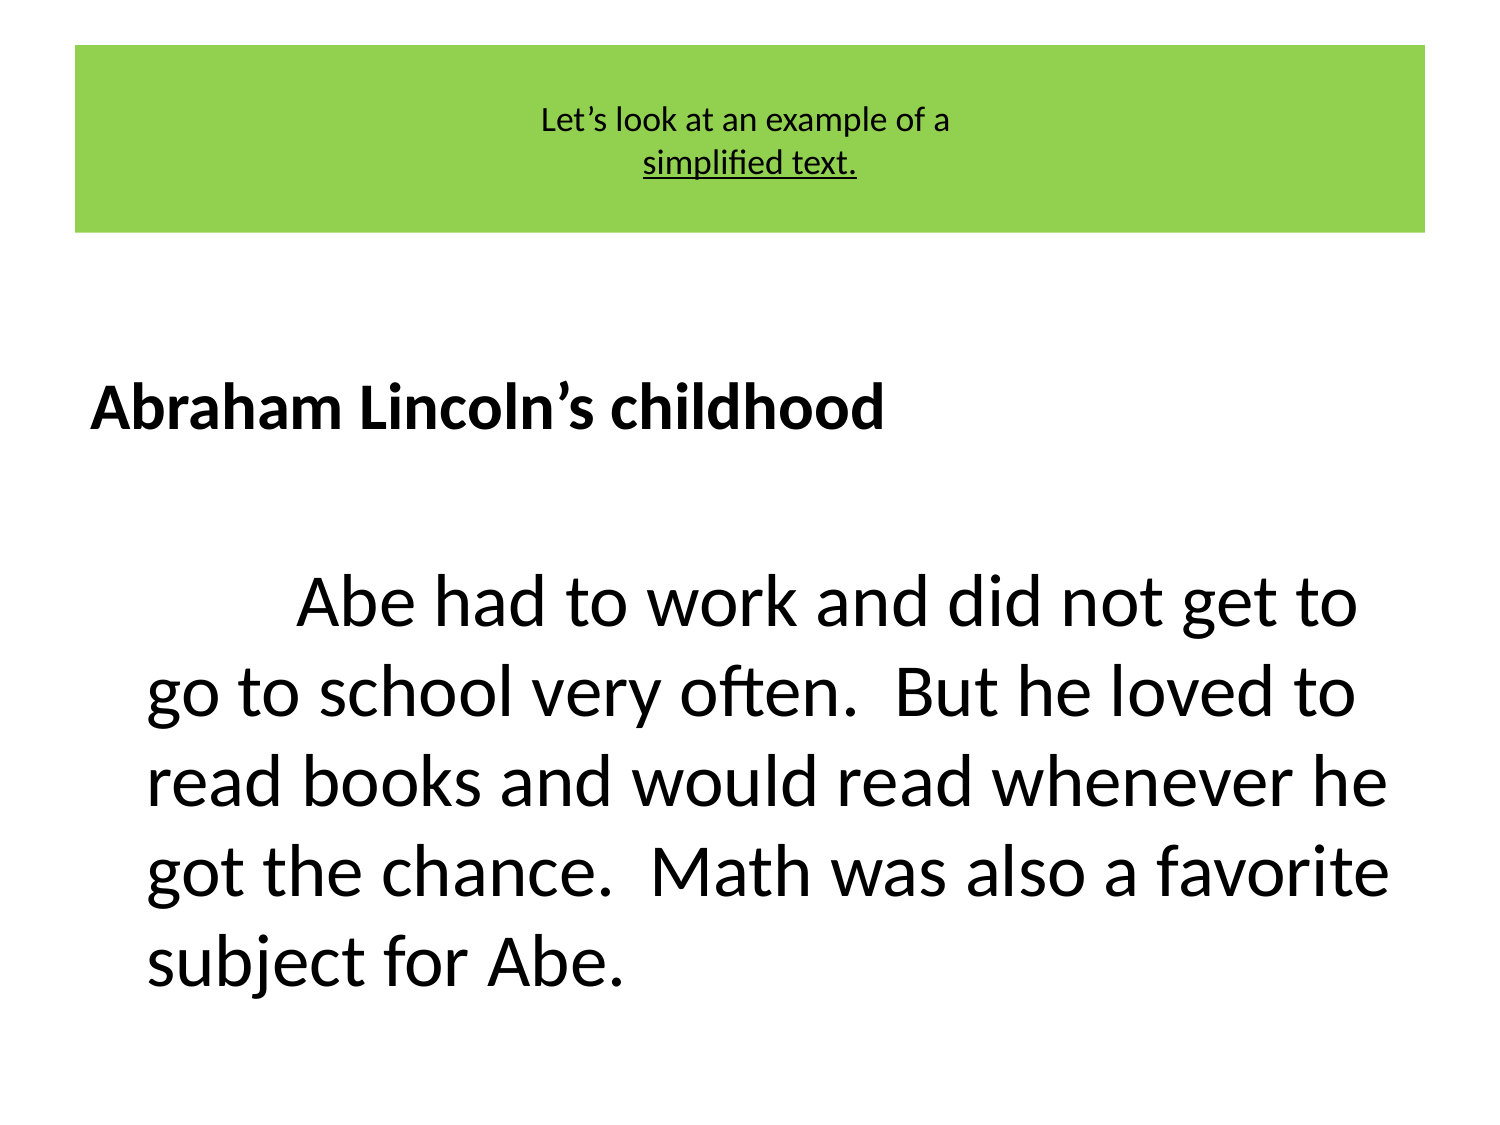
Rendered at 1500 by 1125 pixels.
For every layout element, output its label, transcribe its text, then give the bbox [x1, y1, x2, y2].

title Let’s look at an example of a simplified text. [75, 45, 1425, 233]
list Abraham Lincoln’s childhood Abe had to work and did not get to go to school very often. But he loved to read books and would read whenever he got the chance. Math was also a favorite subject for Abe. [75, 262, 1425, 1088]
